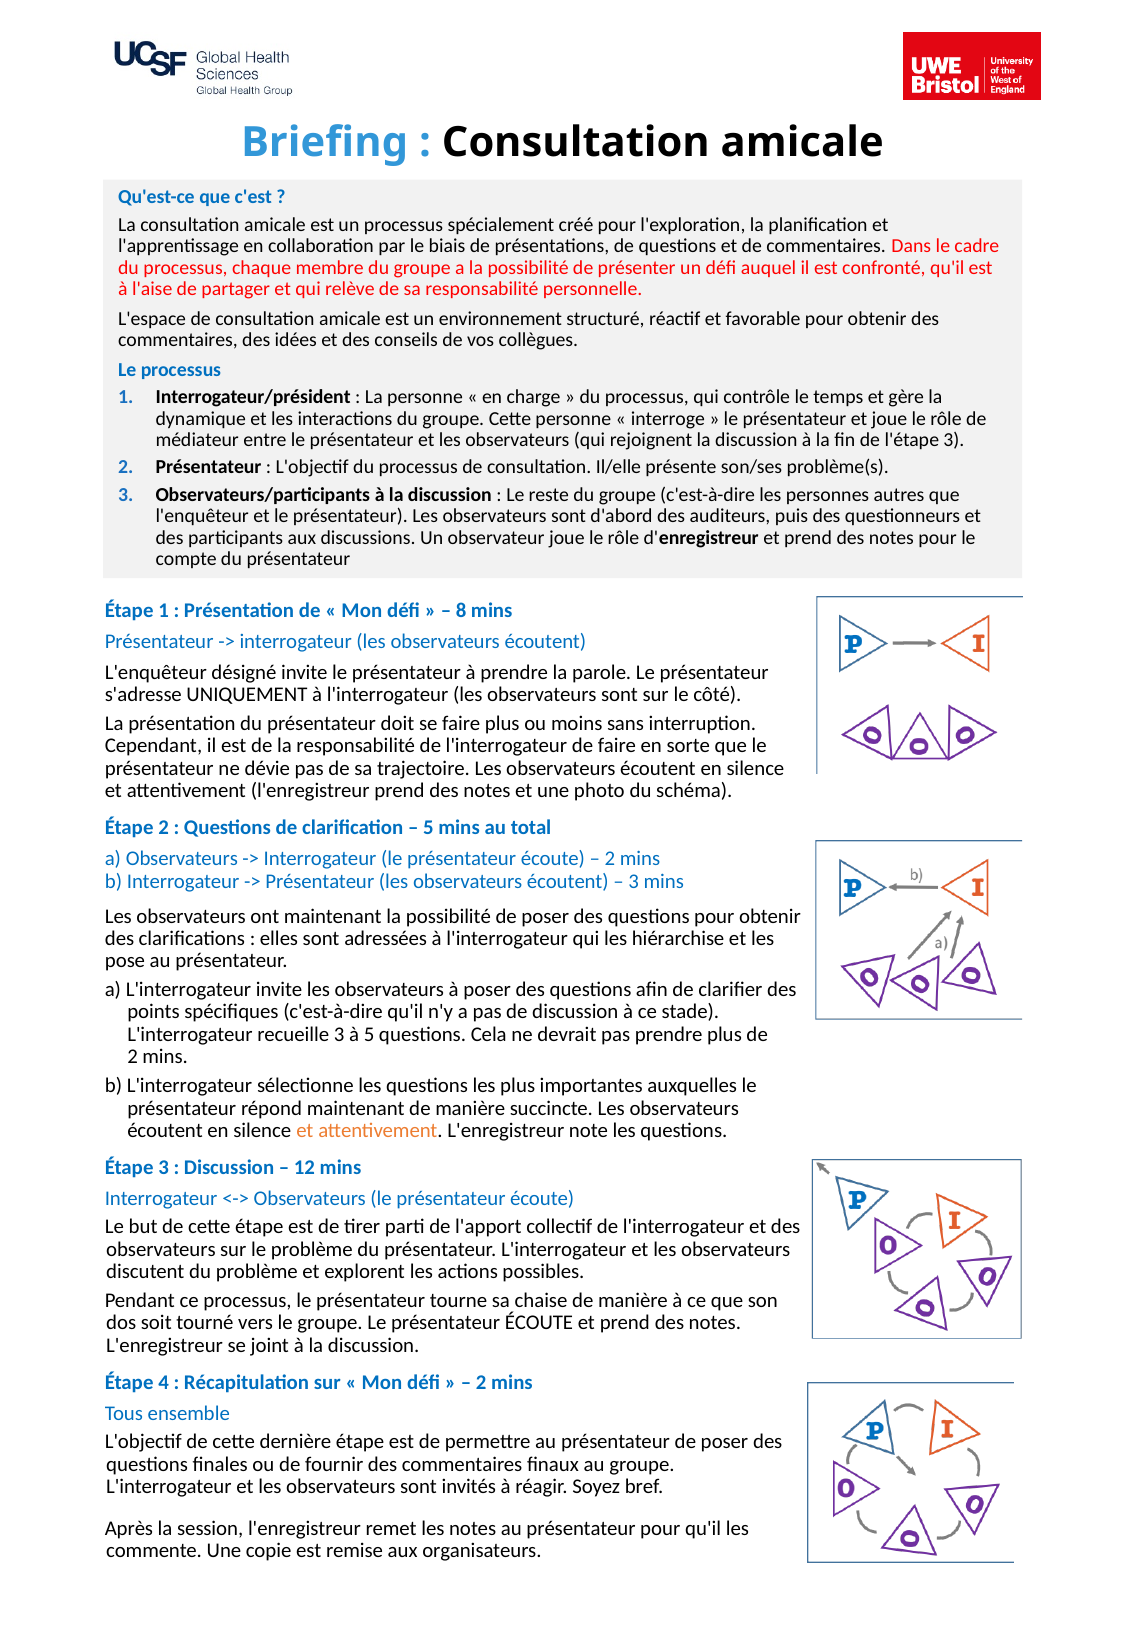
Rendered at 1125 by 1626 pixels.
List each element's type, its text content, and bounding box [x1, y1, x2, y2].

picture [815, 840, 1023, 1022]
picture [807, 1382, 1014, 1567]
picture [807, 1153, 1023, 1342]
text_box Étape 1 : Présentation de « Mon défi » – 8 mins Présentateur -> interrogateur (les observateurs écoutent) L'enquêteur désigné invite le présentateur à prendre la parole. Le présentateur s'adresse UNIQUEMENT à l'interrogateur (les observateurs sont sur le côté). La présentation du présentateur doit se faire plus ou moins sans interruption. Cependant, il est de la responsabilité de l'interrogateur de faire en sorte que le présentateur ne dévie pas de sa trajectoire. Les observateurs écoutent en silence et attentivement (l'enregistreur prend des notes et une photo du schéma). Étape 2 : Questions de clarification – 5 mins au total a) Observateurs -> Interrogateur (le présentateur écoute) – 2 mins b) Interrogateur -> Présentateur (les observateurs écoutent) – 3 mins Les observateurs ont maintenant la possibilité de poser des questions pour obtenir des clarifications : elles sont adressées à l'interrogateur qui les hiérarchise et les pose au présentateur. a) L'interrogateur invite les observateurs à poser des questions afin de clarifier des points spécifiques (c'est-à-dire qu'il n'y a pas de discussion à ce stade). L'interrogateur recueille 3 à 5 questions. Cela ne devrait pas prendre plus de 2 mins. b) L'interrogateur sélectionne les questions les plus importantes auxquelles le présentateur répond maintenant de manière succincte. Les observateurs écoutent en silence et attentivement. L'enregistreur note les questions. Étape 3 : Discussion – 12 mins Interrogateur <-> Observateurs (le présentateur écoute) Le but de cette étape est de tirer parti de l'apport collectif de l'interrogateur et des observateurs sur le problème du présentateur. L'interrogateur et les observateurs discutent du problème et explorent les actions possibles. Pendant ce processus, le présentateur tourne sa chaise de manière à ce que son dos soit tourné vers le groupe. Le présentateur ÉCOUTE et prend des notes. L'enregistreur se joint à la discussion. Étape 4 : Récapitulation sur « Mon défi » – 2 mins Tous ensemble L'objectif de cette dernière étape est de permettre au présentateur de poser des questions finales ou de fournir des commentaires finaux au groupe. L'interrogateur et les observateurs sont invités à réagir. Soyez bref. Après la session, l'enregistreur remet les notes au présentateur pour qu'il les commente. Une copie est remise aux organisateurs. [89, 592, 820, 1545]
picture [903, 32, 1041, 101]
picture [103, 32, 299, 102]
picture [816, 596, 1023, 774]
title Briefing : Consultation amicale [84, 77, 1041, 174]
subtitle Qu'est-ce que c'est ? La consultation amicale est un processus spécialement créé pour l'exploration, la planification et l'apprentissage en collaboration par le biais de présentations, de questions et de commentaires. Dans le cadre du processus, chaque membre du groupe a la possibilité de présenter un défi auquel il est confronté, qu'il est à l'aise de partager et qui relève de sa responsabilité personnelle. L'espace de consultation amicale est un environnement structuré, réactif et favorable pour obtenir des commentaires, des idées et des conseils de vos collègues. Le processus Interrogateur/président : La personne « en charge » du processus, qui contrôle le temps et gère la dynamique et les interactions du groupe. Cette personne « interroge » le présentateur et joue le rôle de médiateur entre le présentateur et les observateurs (qui rejoignent la discussion à la fin de l'étape 3). Présentateur : L'objectif du processus de consultation. Il/elle présente son/ses problème(s). Observateurs/participants à la discussion : Le reste du groupe (c'est-à-dire les personnes autres que l'enquêteur et le présentateur). Les observateurs sont d'abord des auditeurs, puis des questionneurs et des participants aux discussions. Un observateur joue le rôle d'enregistreur et prend des notes pour le compte du présentateur [103, 179, 1023, 579]
